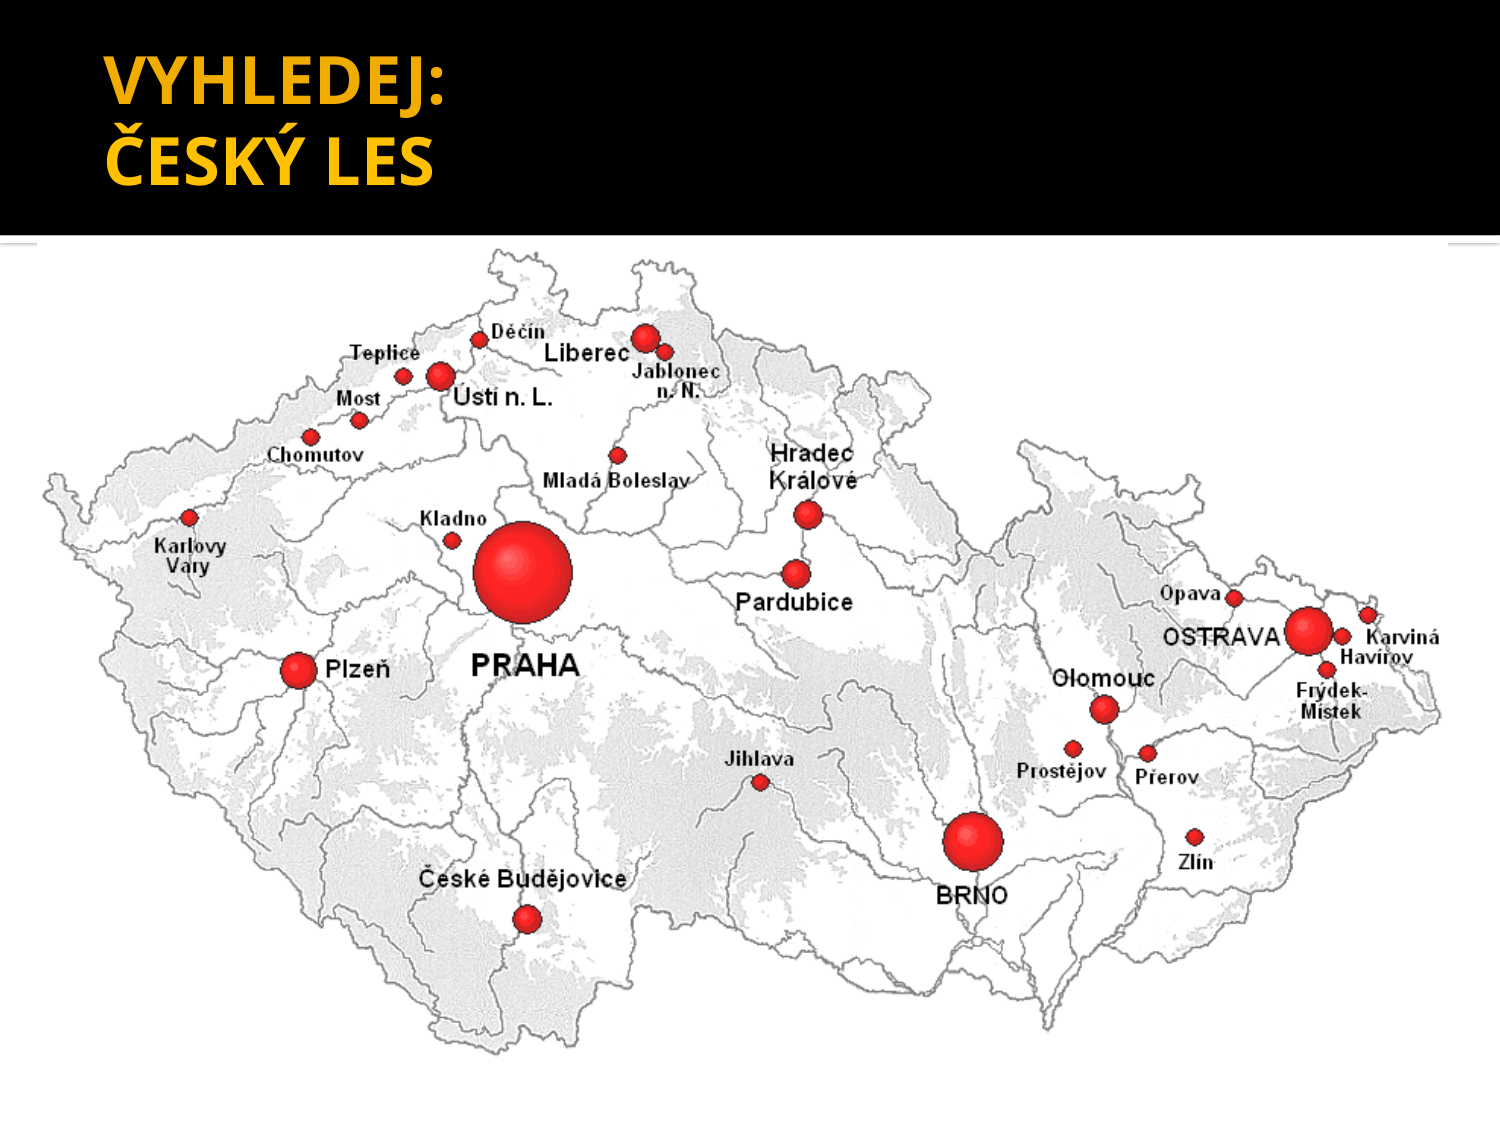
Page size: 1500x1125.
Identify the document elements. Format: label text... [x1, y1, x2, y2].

title VYHLEDEJ: ČESKÝ LES [88, 0, 1408, 237]
picture [37, 243, 1449, 1061]
